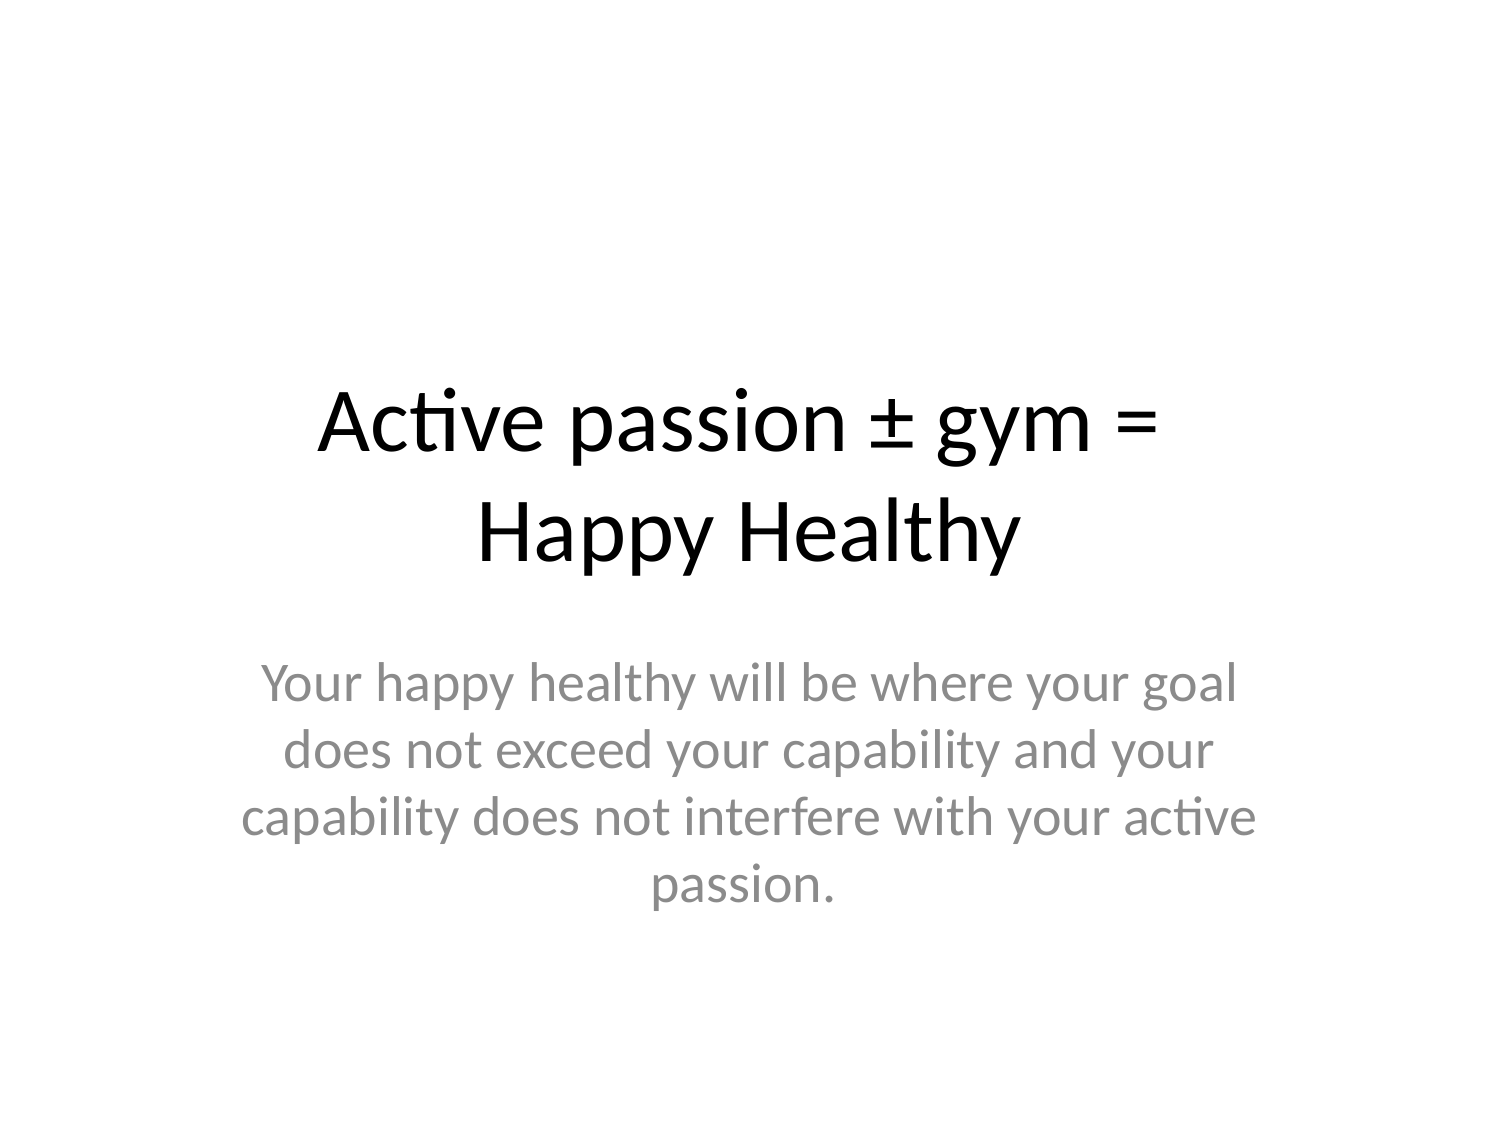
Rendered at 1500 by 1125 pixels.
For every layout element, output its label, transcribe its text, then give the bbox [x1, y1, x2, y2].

title Active passion ± gym = Happy Healthy [112, 349, 1388, 591]
subtitle Your happy healthy will be where your goal does not exceed your capability and your capability does not interfere with your active passion. [225, 637, 1275, 925]
